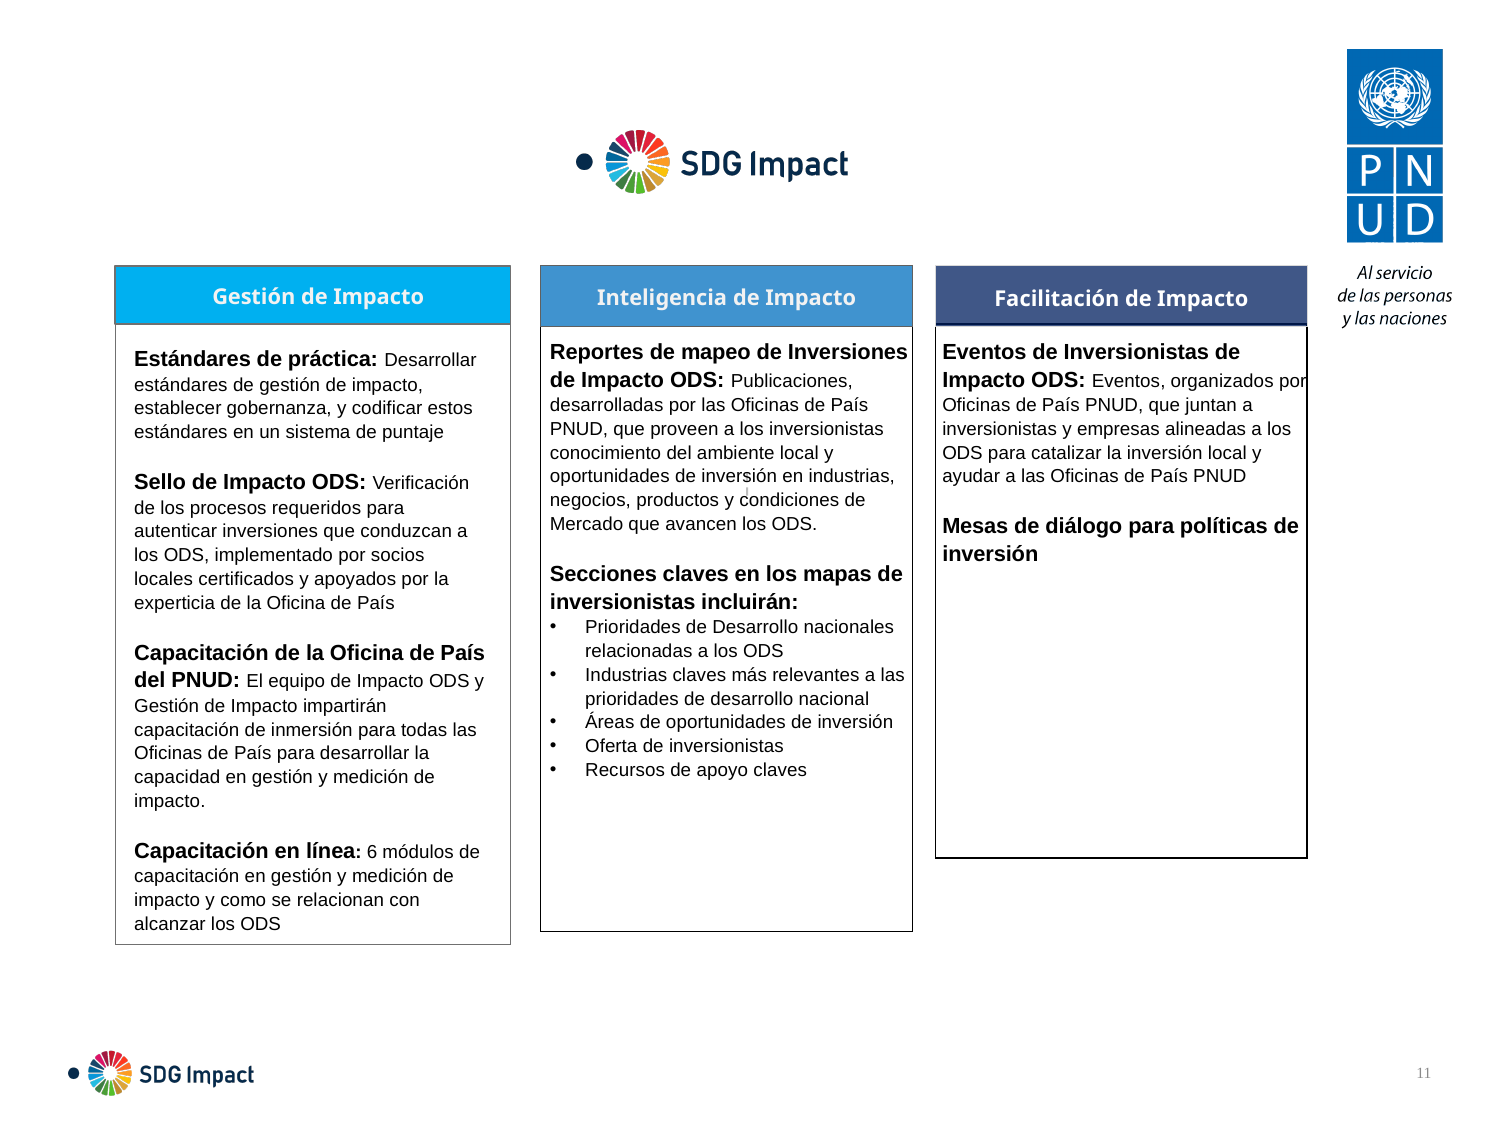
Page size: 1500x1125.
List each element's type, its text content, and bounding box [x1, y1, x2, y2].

text_box Gestión de Impacto [114, 266, 511, 324]
text_box [114, 324, 511, 944]
text_box [935, 327, 1308, 858]
picture [566, 123, 857, 201]
text_box Estándares de práctica: Desarrollar estándares de gestión de impacto, establecer gobernanza, y codificar estos estándares en un sistema de puntaje Sello de Impacto ODS: Verificación de los procesos requeridos para autenticar inversiones que conduzcan a los ODS, implementado por socios locales certificados y apoyados por la experticia de la Oficina de País Capacitación de la Oficina de País del PNUD: El equipo de Impacto ODS y Gestión de Impacto impartirán capacitación de inmersión para todas las Oficinas de País para desarrollar la capacidad en gestión y medición de impacto. Capacitación en línea: 6 módulos de capacitación en gestión y medición de impacto y como se relacionan con alcanzar los ODS [119, 335, 503, 942]
text_box [540, 327, 913, 932]
slide_number 11 [1108, 1042, 1447, 1103]
text_box Reportes de mapeo de Inversiones de Impacto ODS: Publicaciones, desarrolladas por las Oficinas de País PNUD, que proveen a los inversionistas conocimiento del ambiente local y oportunidades de inversión en industrias, negocios, productos y condiciones de Mercado que avancen los ODS. Secciones claves en los mapas de inversionistas incluirán: Prioridades de Desarrollo nacionales relacionadas a los ODS Industrias claves más relevantes a las prioridades de desarrollo nacional Áreas de oportunidades de inversión Oferta de inversionistas Recursos de apoyo claves [550, 335, 913, 781]
text_box Inteligencia de Impacto [540, 265, 913, 327]
text_box Eventos de Inversionistas de Impacto ODS: Eventos, organizados por Oficinas de País PNUD, que juntan a inversionistas y empresas alineadas a los ODS para catalizar la inversión local y ayudar a las Oficinas de País PNUD Mesas de diálogo para políticas de inversión [942, 335, 1312, 567]
text_box Facilitación de Impacto [935, 265, 1308, 327]
picture [1337, 49, 1456, 329]
picture [61, 1046, 260, 1100]
